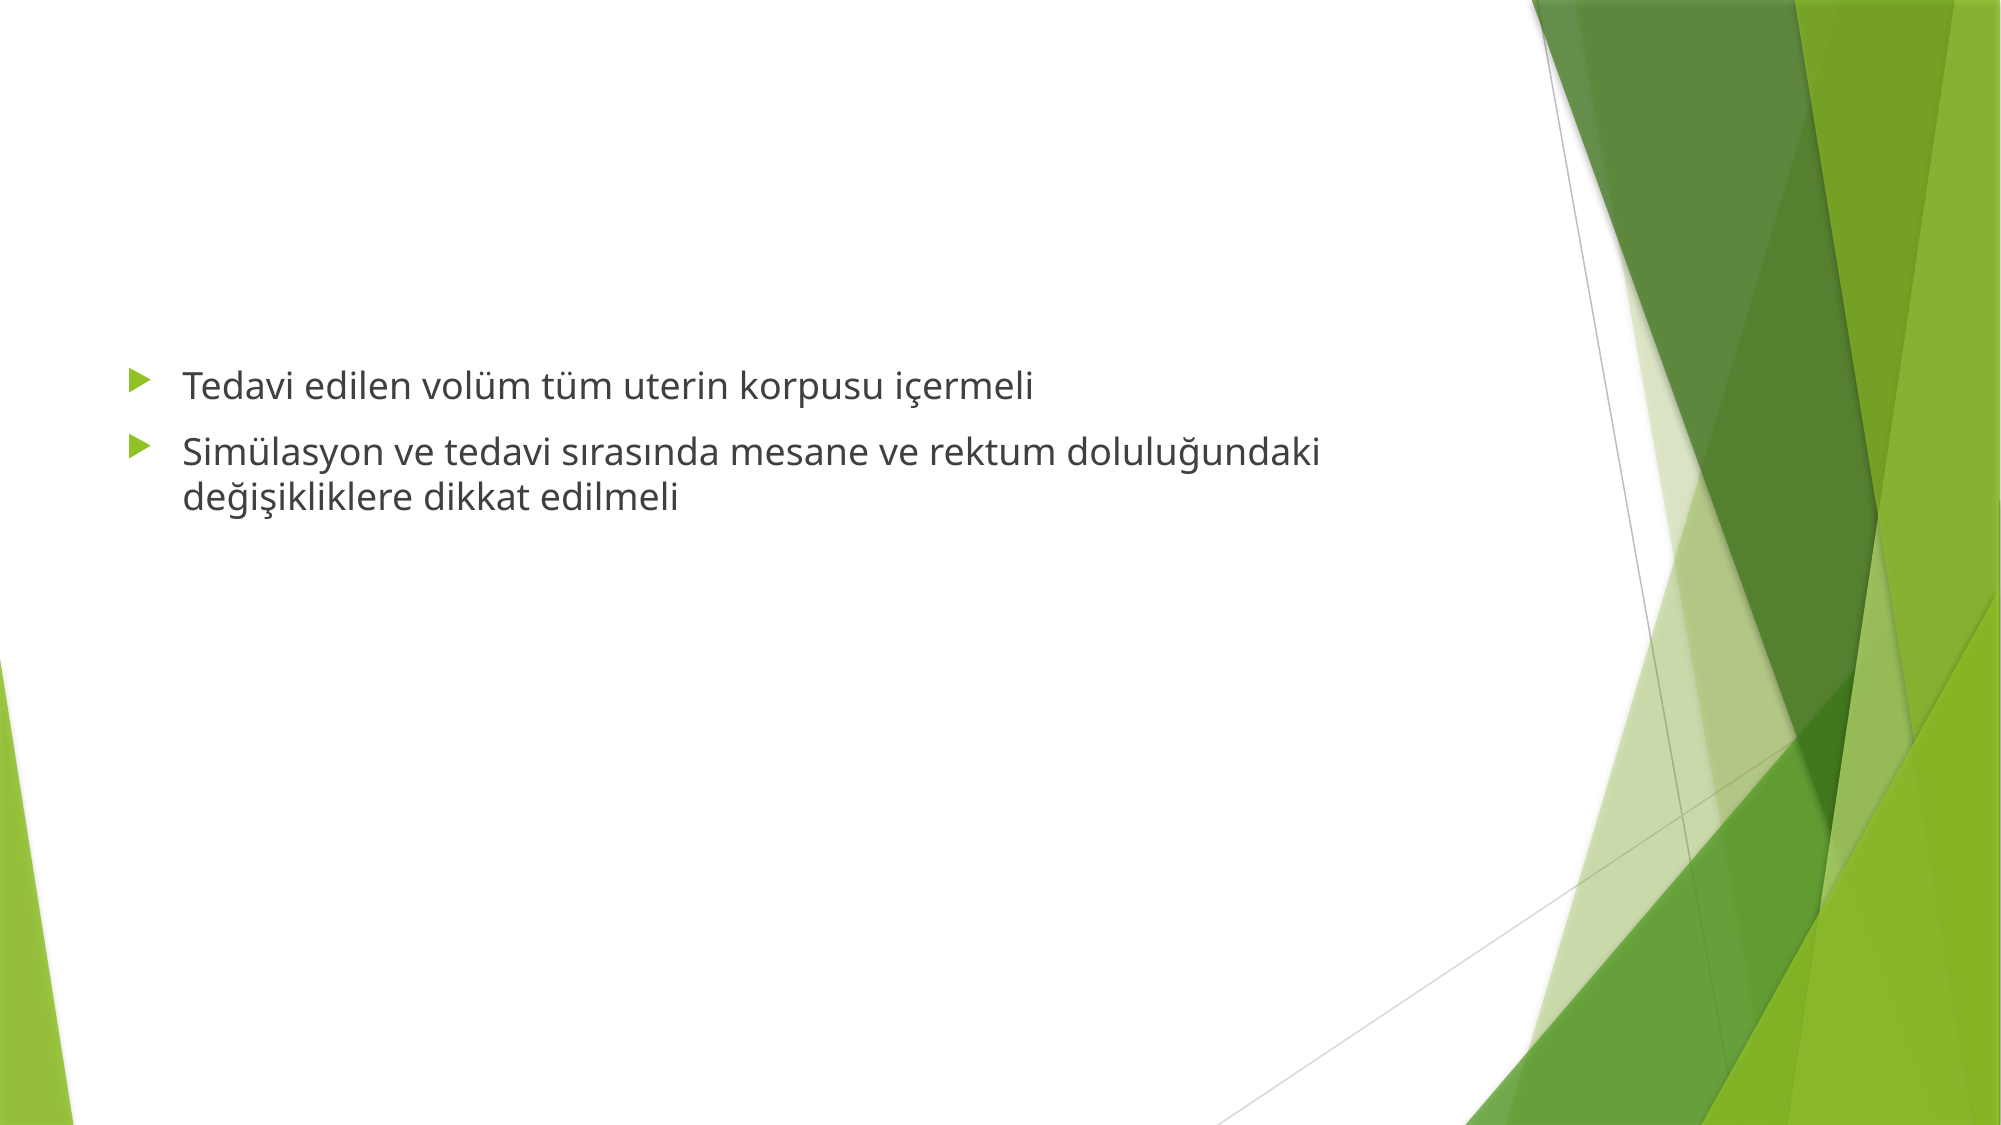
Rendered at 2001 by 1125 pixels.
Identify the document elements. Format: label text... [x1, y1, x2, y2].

list Tedavi edilen volüm tüm uterin korpusu içermeli Simülasyon ve tedavi sırasında mesane ve rektum doluluğundaki değişikliklere dikkat edilmeli [111, 354, 1522, 1008]
